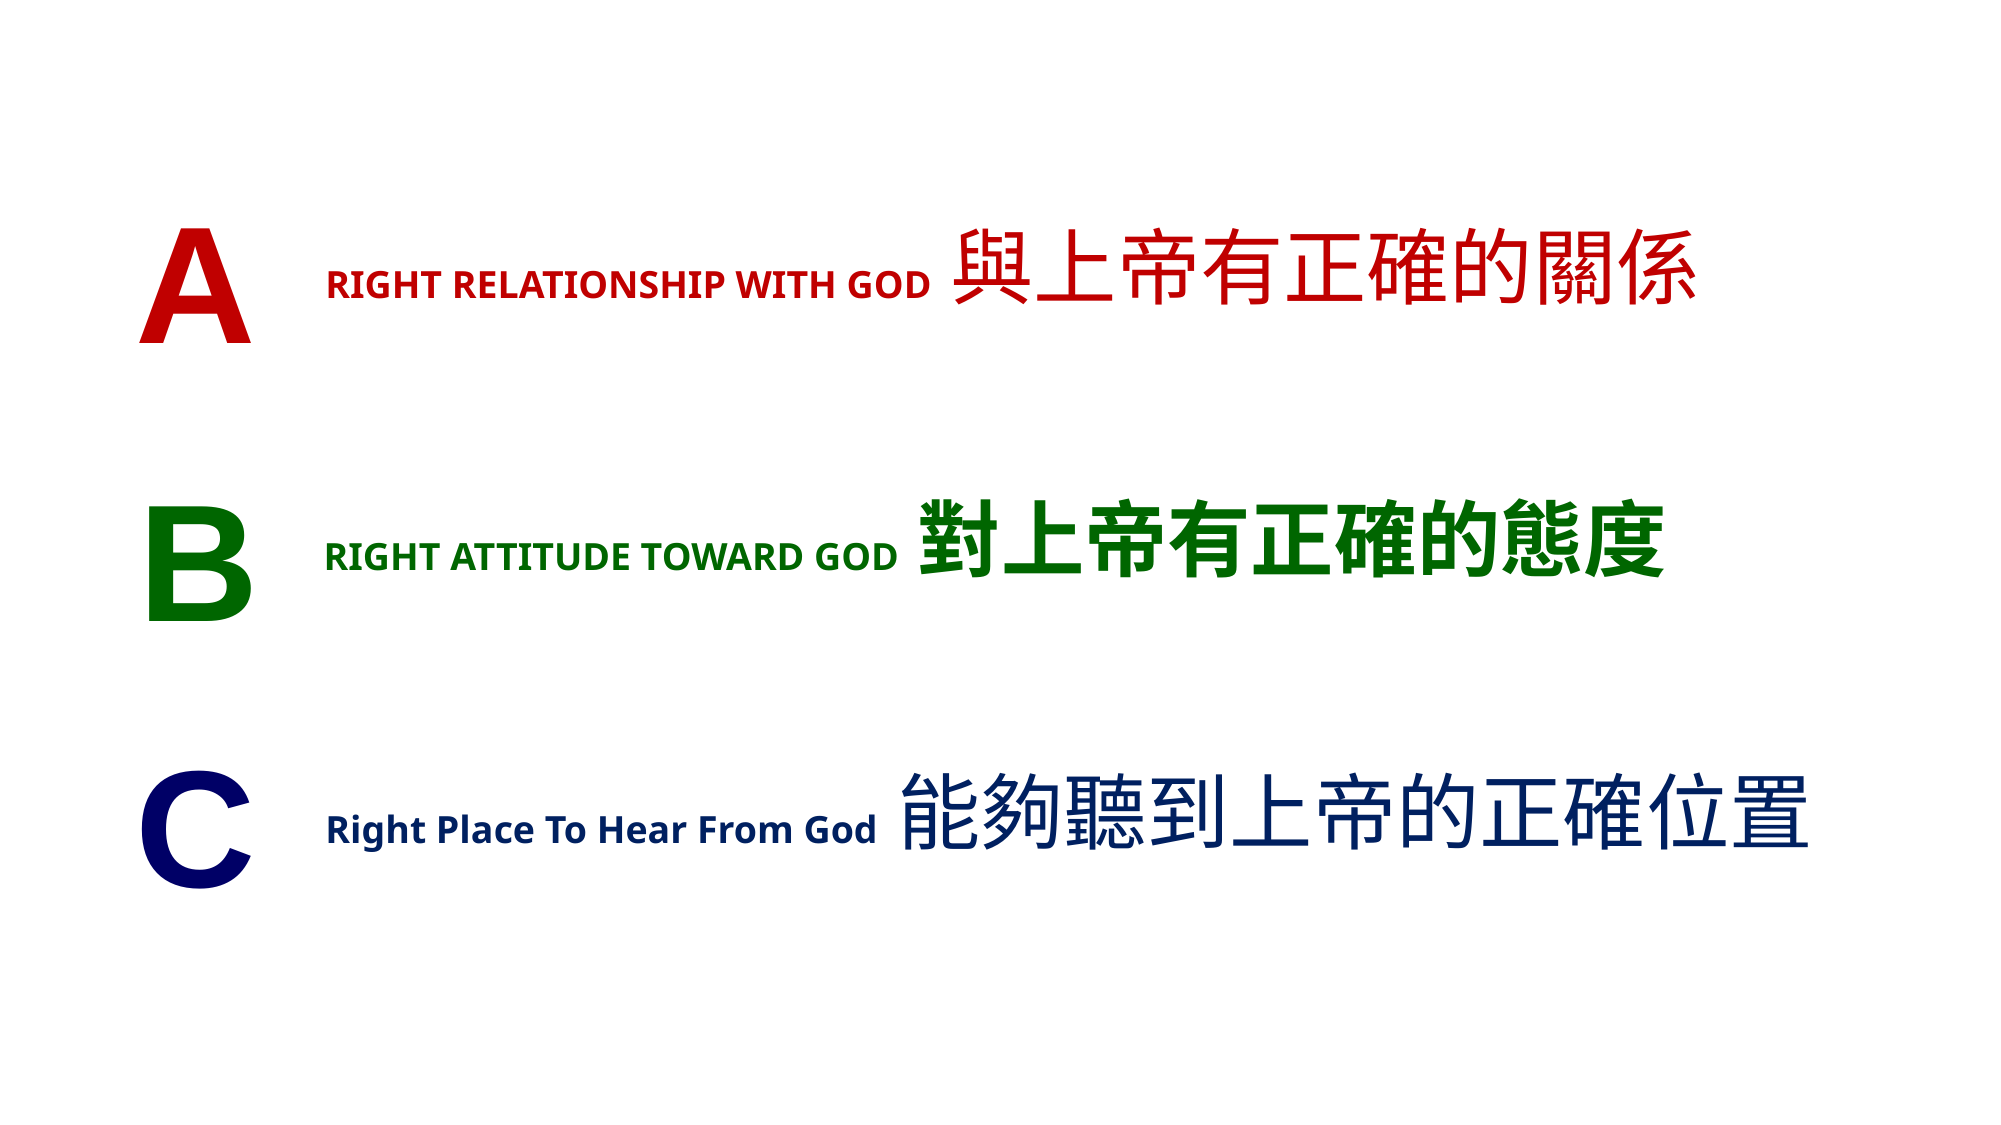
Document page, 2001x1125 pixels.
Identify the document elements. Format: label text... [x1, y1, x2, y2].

text_box A [127, 169, 264, 385]
text_box B [130, 447, 267, 663]
text_box C [128, 713, 264, 929]
text_box RIGHT ATTITUDE TOWARD GOD 對上帝有正確的態度 [316, 479, 1819, 595]
text_box RIGHT RELATIONSHIP WITH GOD 與上帝有正確的關係 [317, 208, 1943, 324]
text_box Right Place To Hear From God 能夠聽到上帝的正確位置 [317, 752, 1959, 868]
